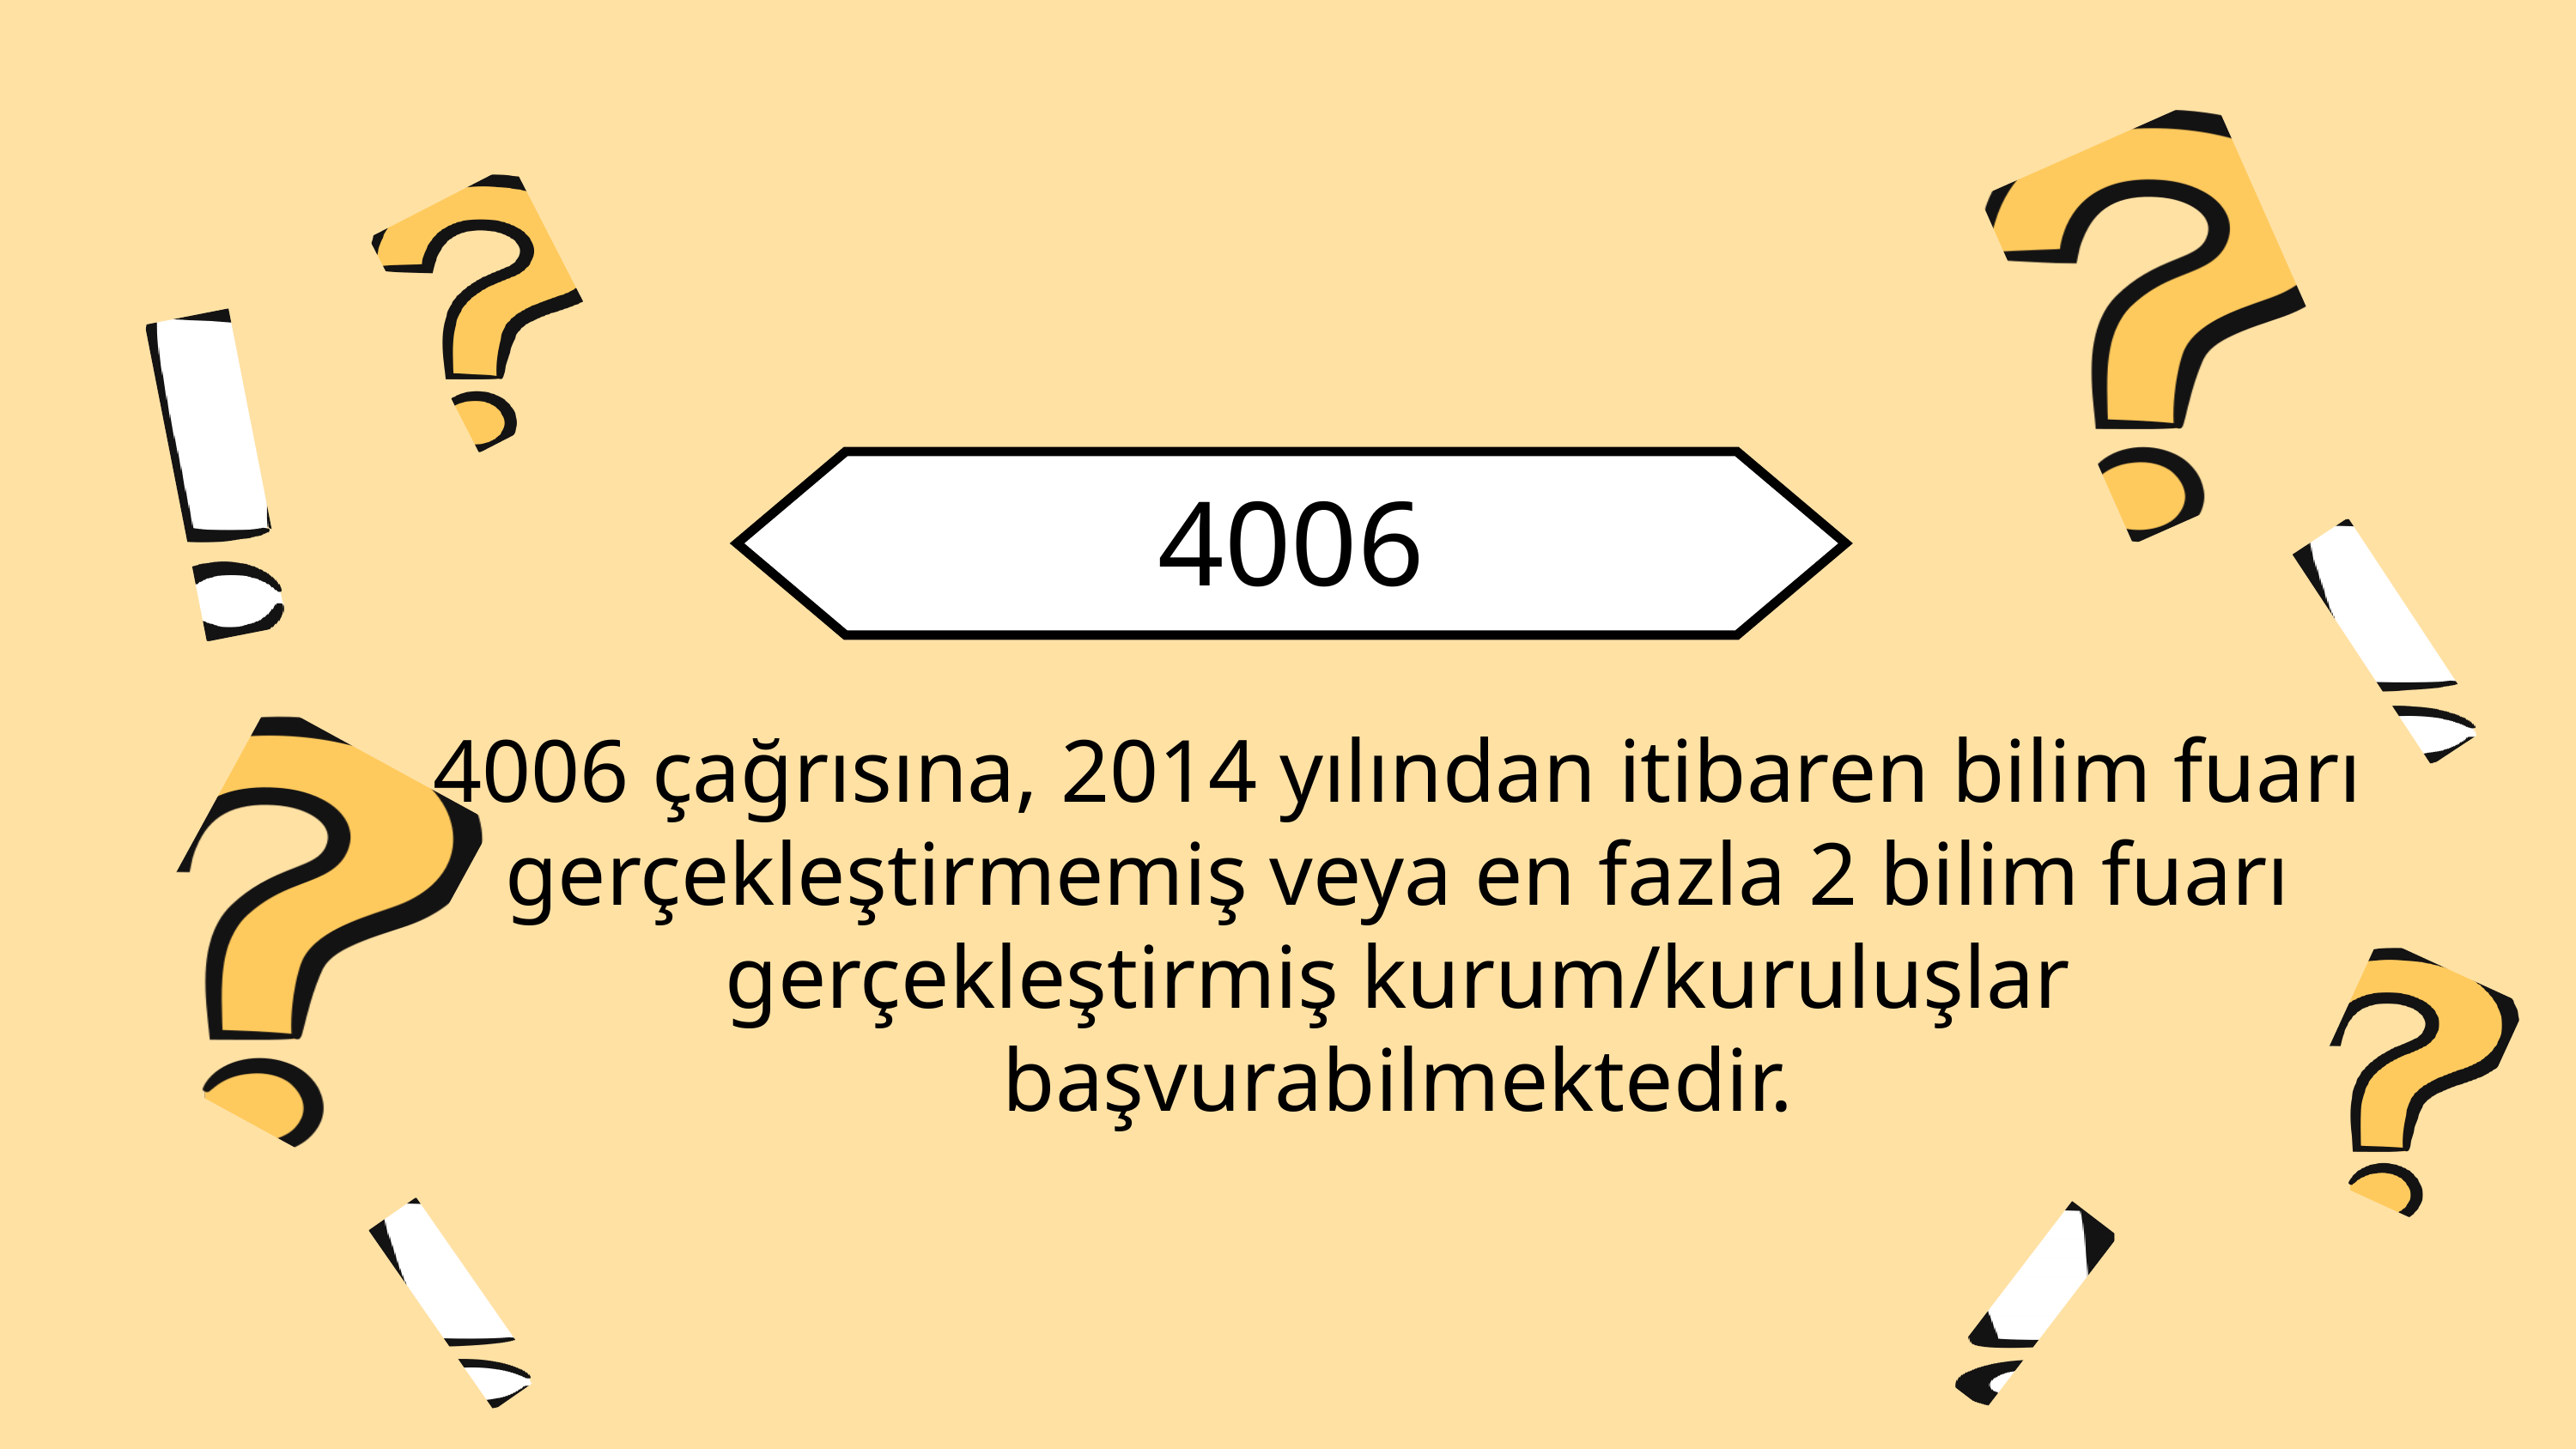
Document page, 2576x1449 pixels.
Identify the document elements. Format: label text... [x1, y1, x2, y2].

text_box [2292, 518, 2488, 766]
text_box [737, 451, 1846, 636]
text_box [144, 308, 291, 642]
text_box [368, 1197, 542, 1410]
text_box [368, 164, 623, 453]
text_box 4006 çağrısına, 2014 yılından itibaren bilim fuarı gerçekleştirmemiş veya en fazla 2 bilim fuarı gerçekleştirmiş kurum/kuruluşlar başvurabilmektedir. [430, 716, 2366, 1129]
text_box [1979, 94, 2366, 544]
text_box [2278, 937, 2526, 1225]
text_box [1939, 1201, 2118, 1410]
text_box [88, 700, 494, 1156]
